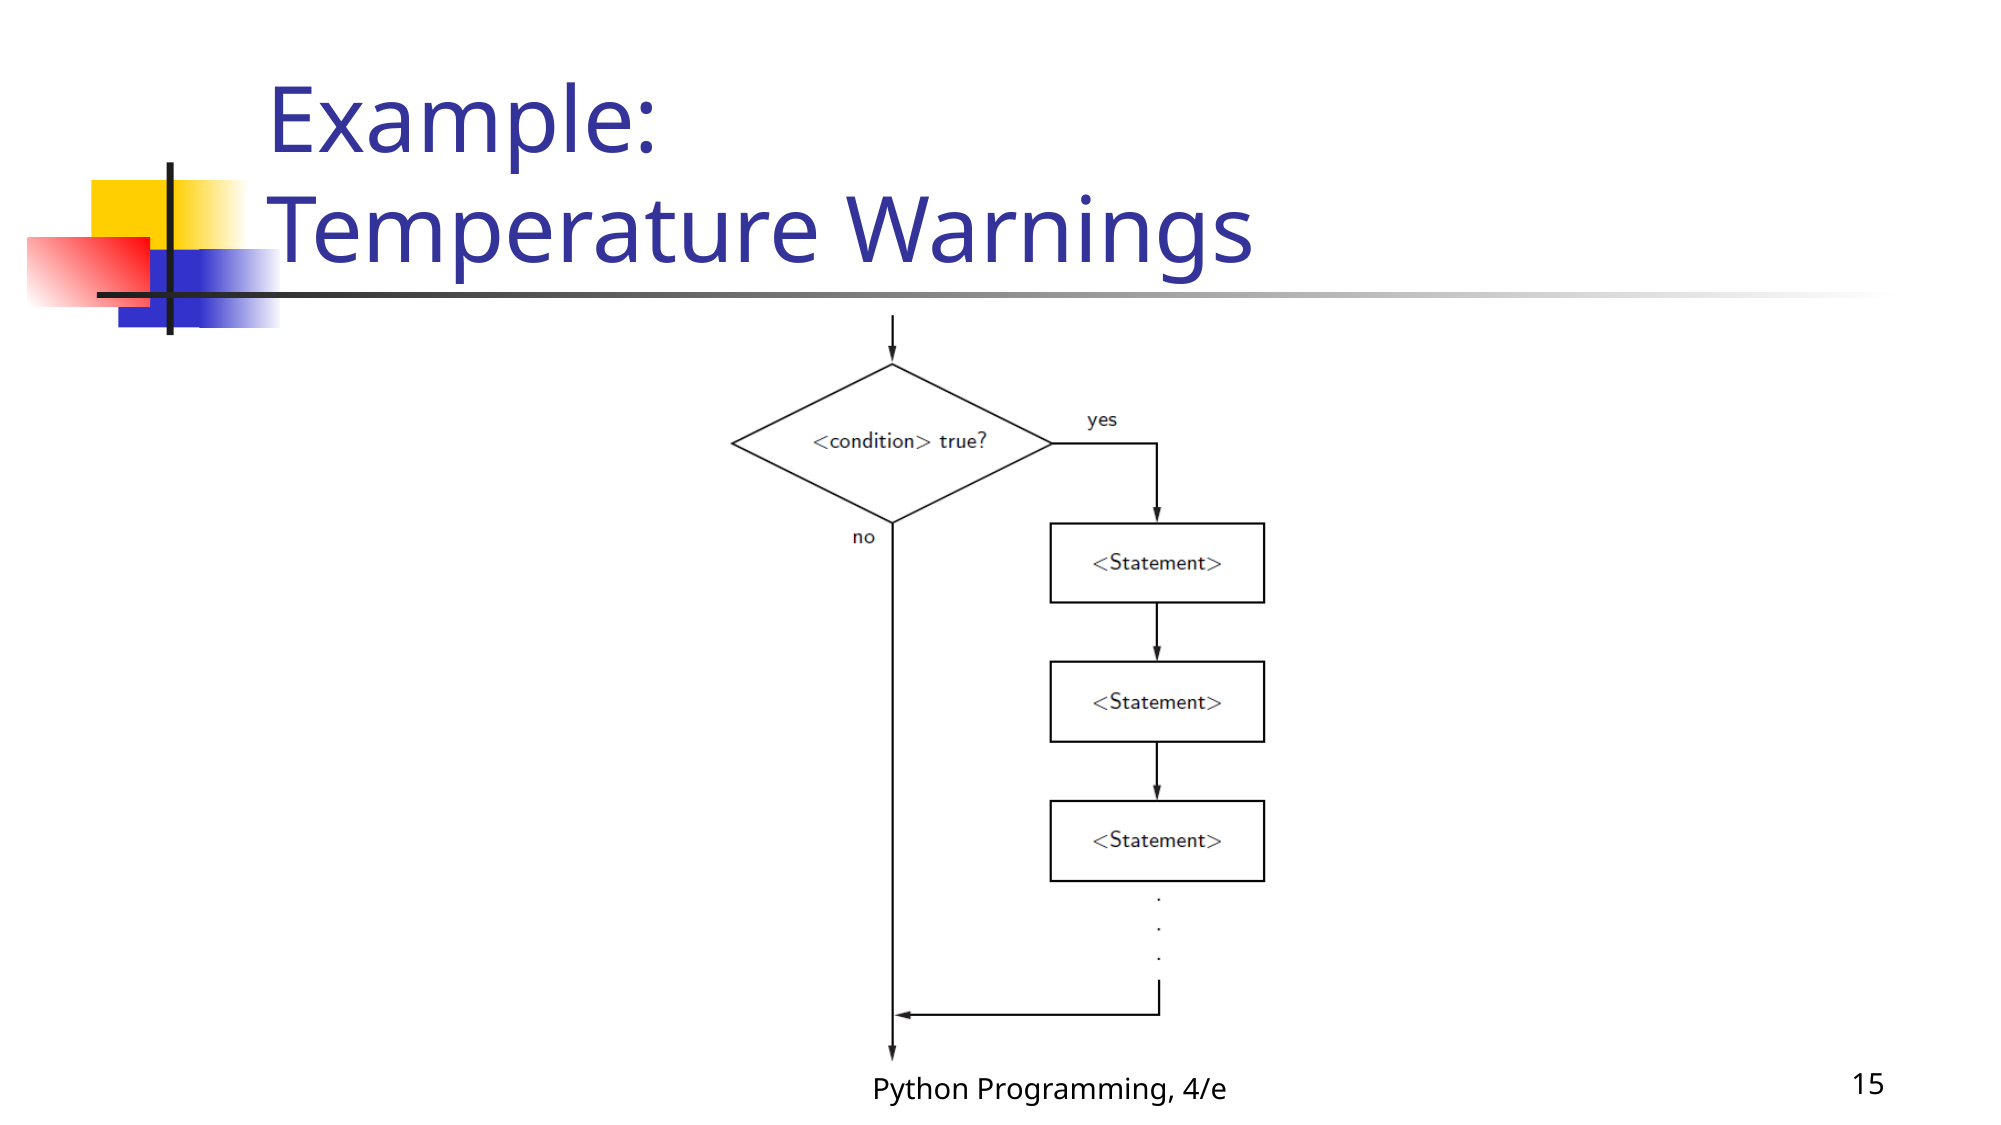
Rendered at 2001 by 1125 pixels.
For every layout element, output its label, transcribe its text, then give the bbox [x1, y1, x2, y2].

picture [728, 313, 1272, 1073]
footer Python Programming, 4/e [733, 1037, 1367, 1113]
title Example: Temperature Warnings [251, 101, 1957, 289]
slide_number 15 [1483, 1037, 1901, 1113]
